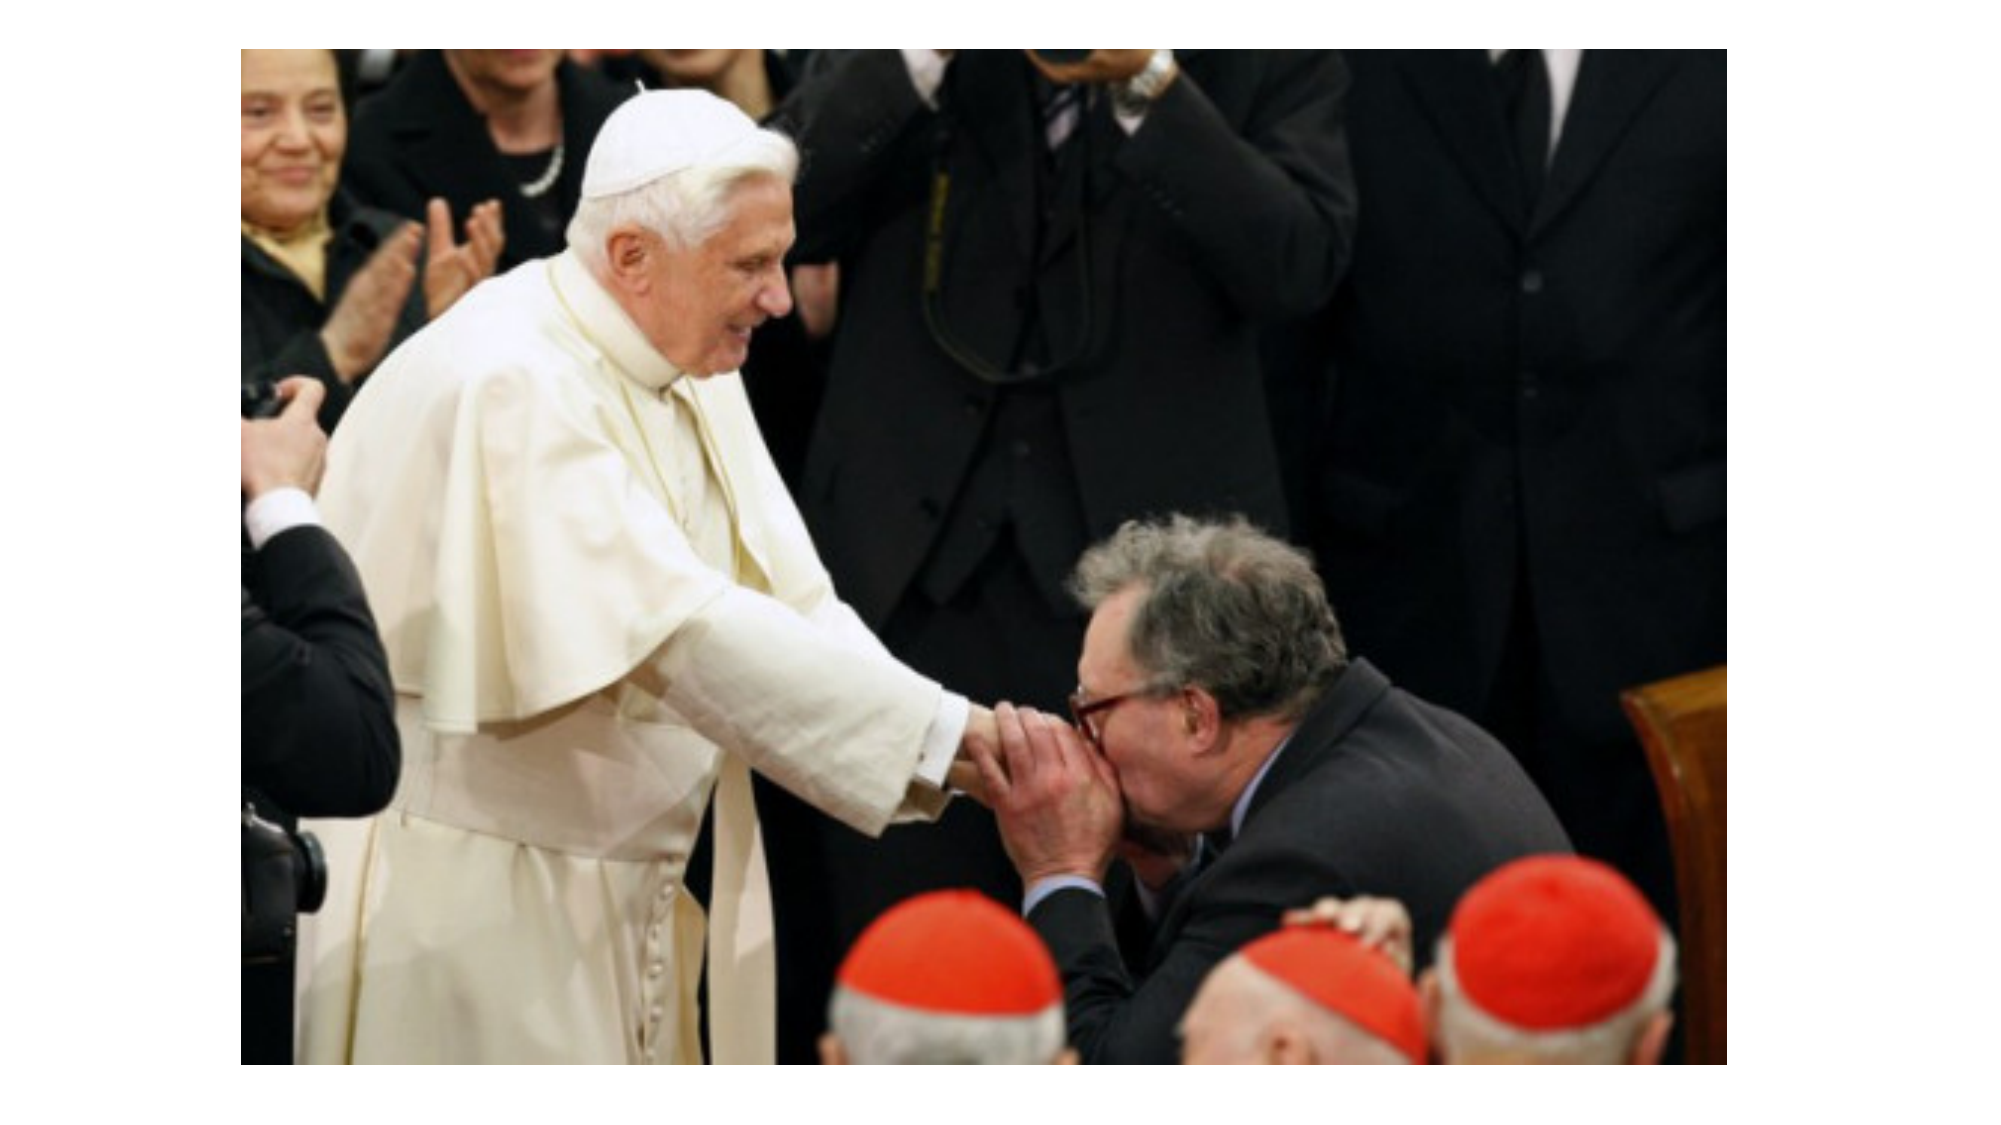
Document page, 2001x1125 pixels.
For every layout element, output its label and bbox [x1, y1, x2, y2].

list [241, 49, 1727, 1065]
